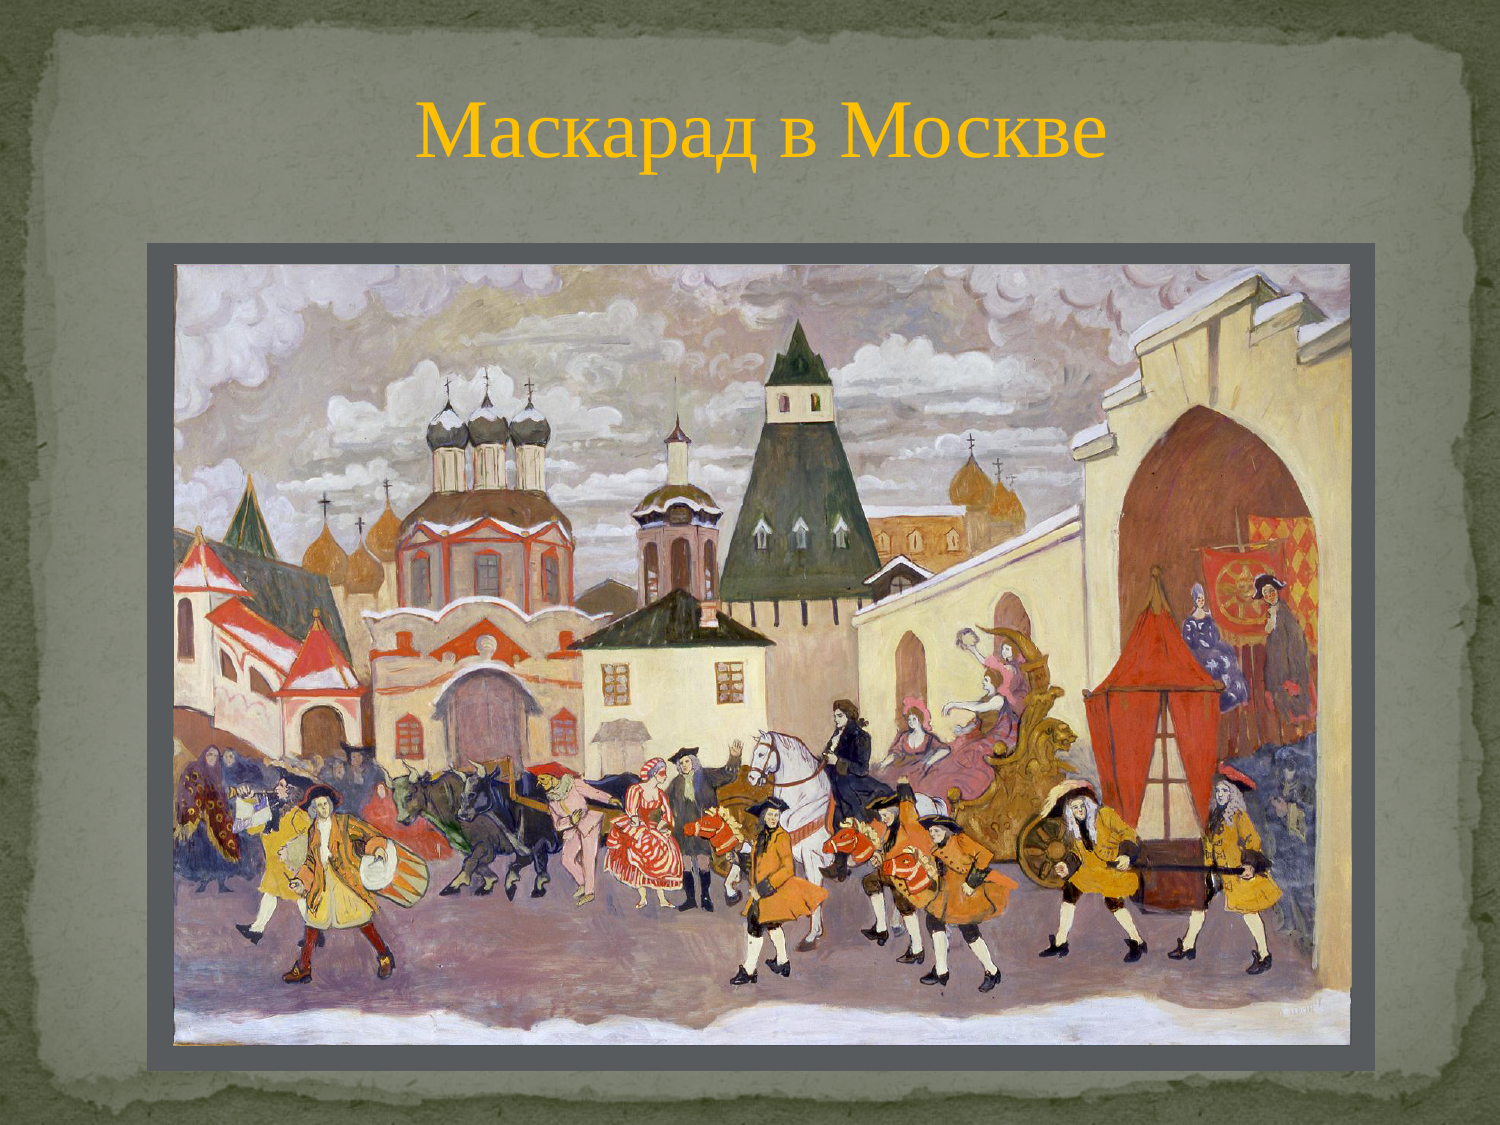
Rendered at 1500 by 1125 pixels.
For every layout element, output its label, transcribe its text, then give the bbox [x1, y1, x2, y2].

picture [147, 243, 1375, 1071]
text_box Маскарад в Москве [399, 66, 1125, 182]
